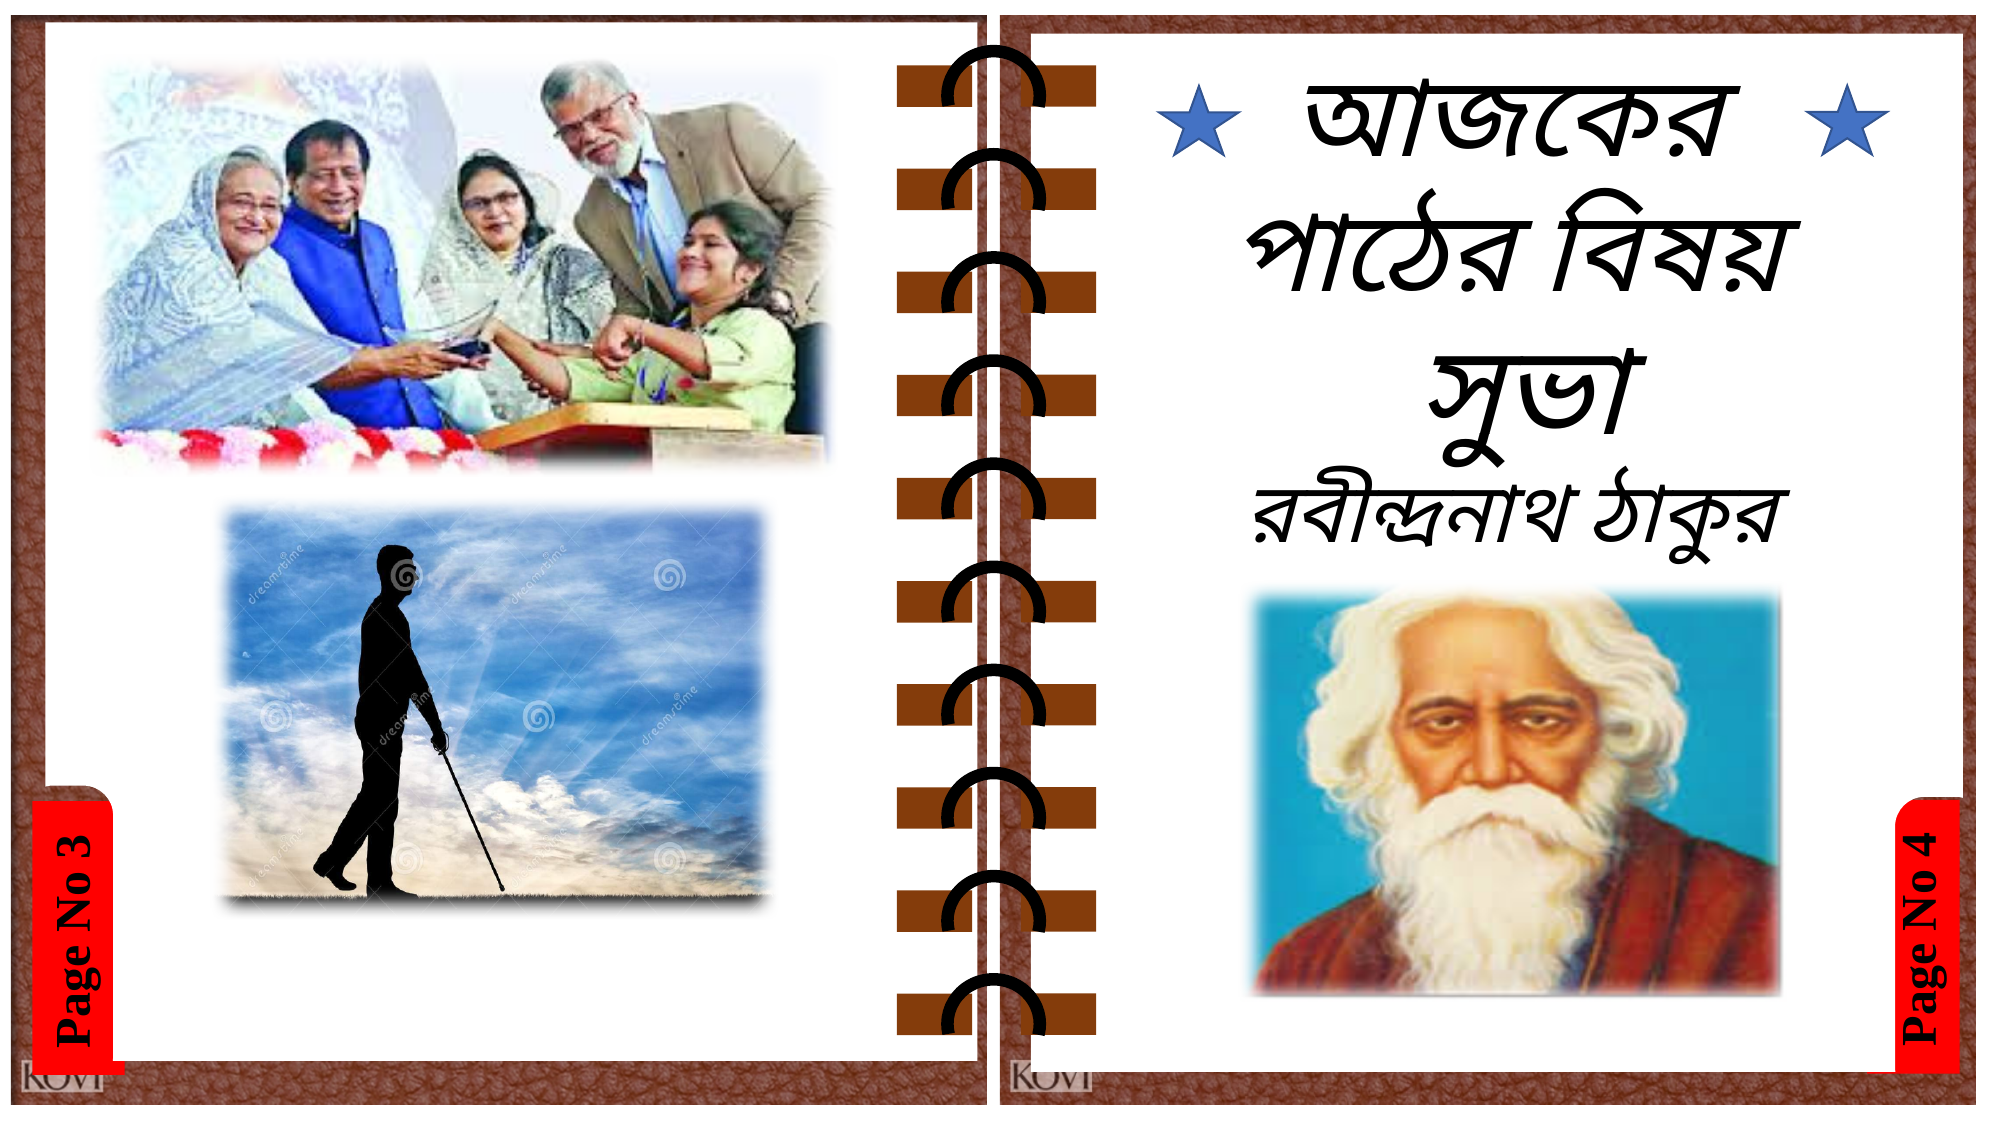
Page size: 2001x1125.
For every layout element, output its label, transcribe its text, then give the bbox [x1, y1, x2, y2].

text_box Page No 4 [1878, 787, 1954, 1061]
text_box [1866, 799, 1961, 1075]
picture [88, 53, 839, 478]
text_box [973, 566, 1020, 618]
text_box [973, 669, 1020, 721]
text_box [1029, 32, 1964, 1074]
picture [1238, 580, 1795, 1011]
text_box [896, 65, 973, 1035]
picture [210, 494, 780, 920]
text_box [973, 875, 1020, 928]
text_box [44, 21, 979, 1062]
text_box [959, 50, 1028, 103]
text_box [973, 978, 1020, 1031]
text_box [1155, 82, 1243, 158]
text_box [1803, 82, 1891, 158]
text_box [973, 359, 1020, 412]
text_box [31, 800, 126, 1076]
text_box [10, 14, 988, 1105]
text_box [973, 153, 1020, 206]
text_box সুভা রবীন্দ্রনাথ ঠাকুর [1206, 301, 1836, 667]
text_box [999, 14, 1977, 1105]
text_box [973, 772, 1020, 825]
text_box [973, 463, 1020, 515]
text_box আজকের পাঠের বিষয় [1086, 36, 1956, 322]
text_box Page No 3 [32, 788, 108, 1063]
text_box [973, 256, 1020, 309]
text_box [1020, 65, 1097, 1035]
